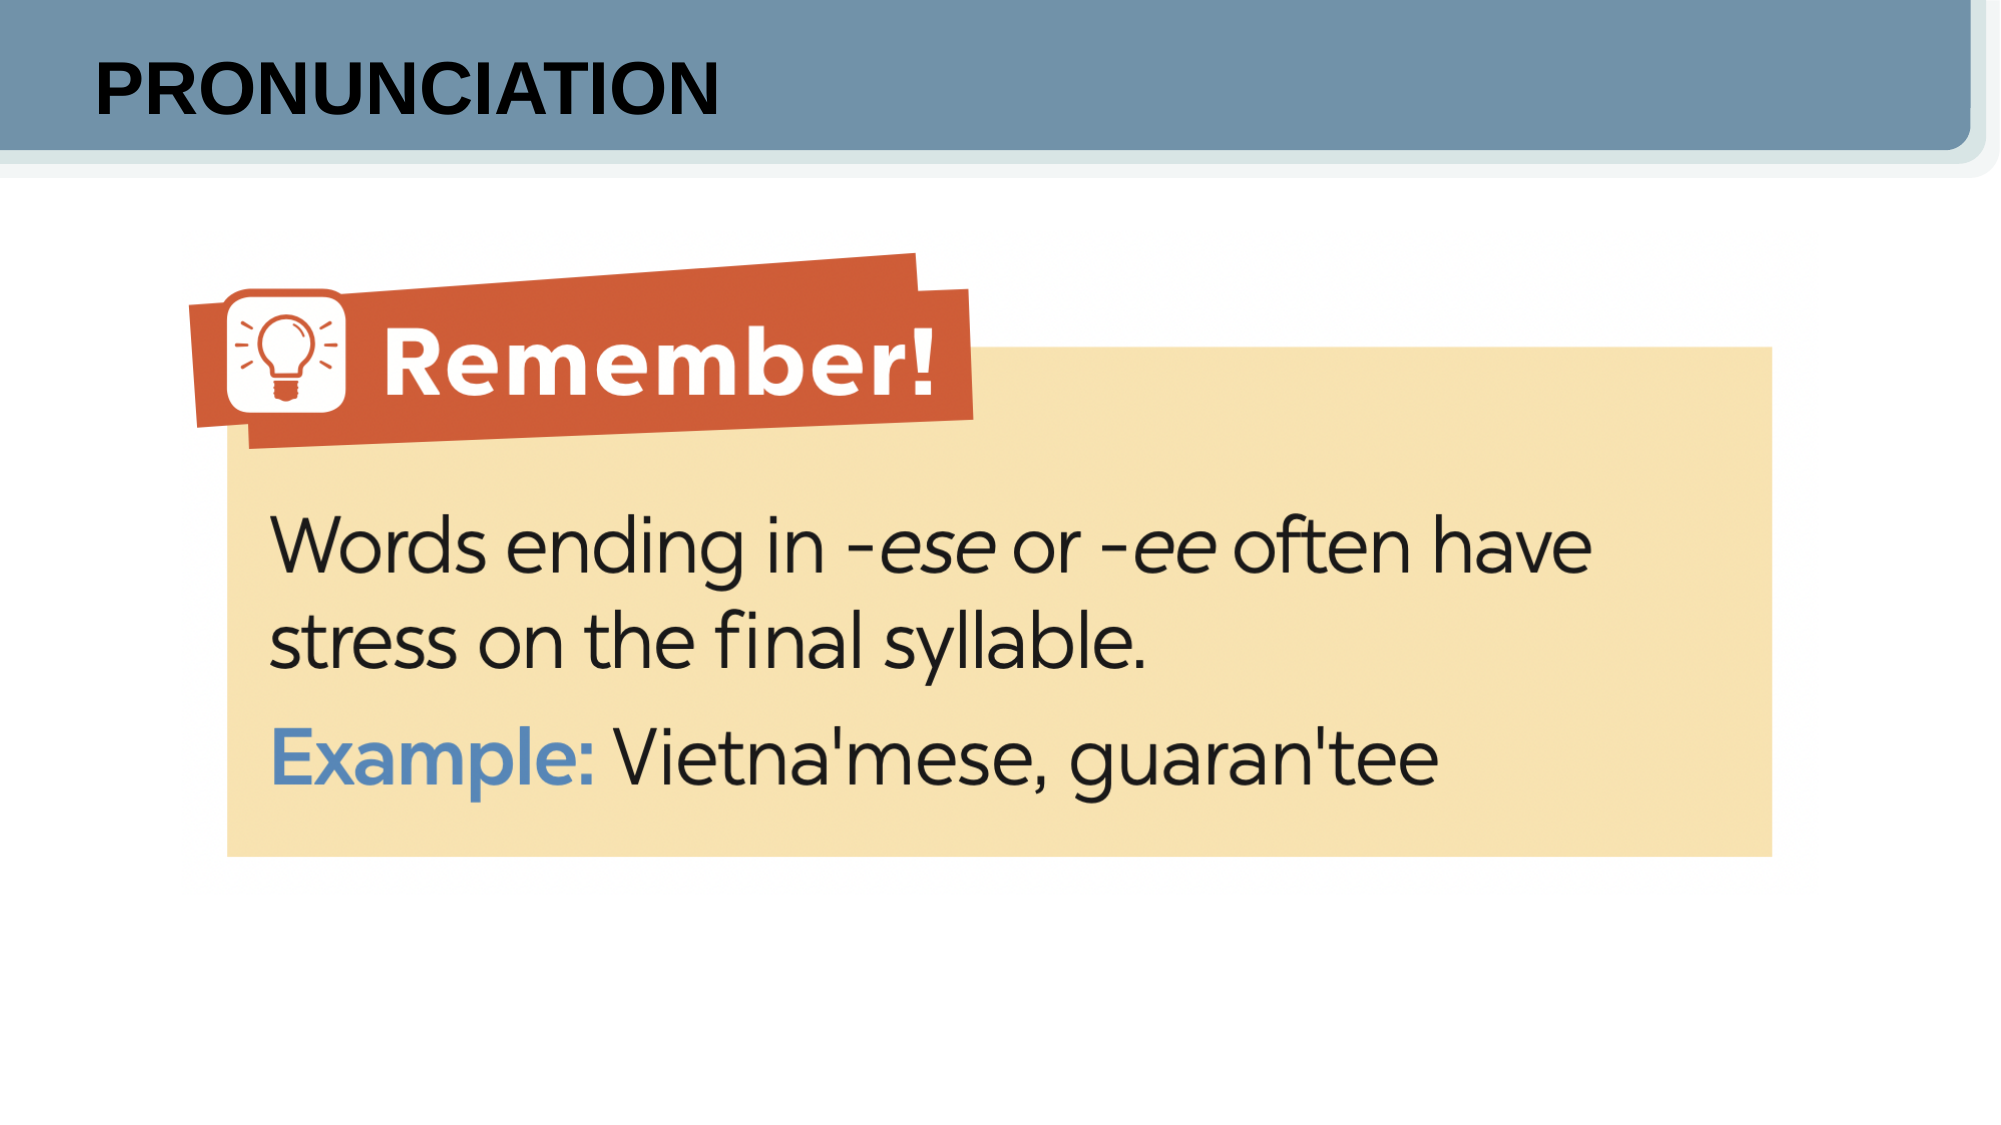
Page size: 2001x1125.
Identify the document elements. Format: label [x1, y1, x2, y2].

text_box [0, 0, 2000, 178]
picture [181, 230, 1819, 895]
